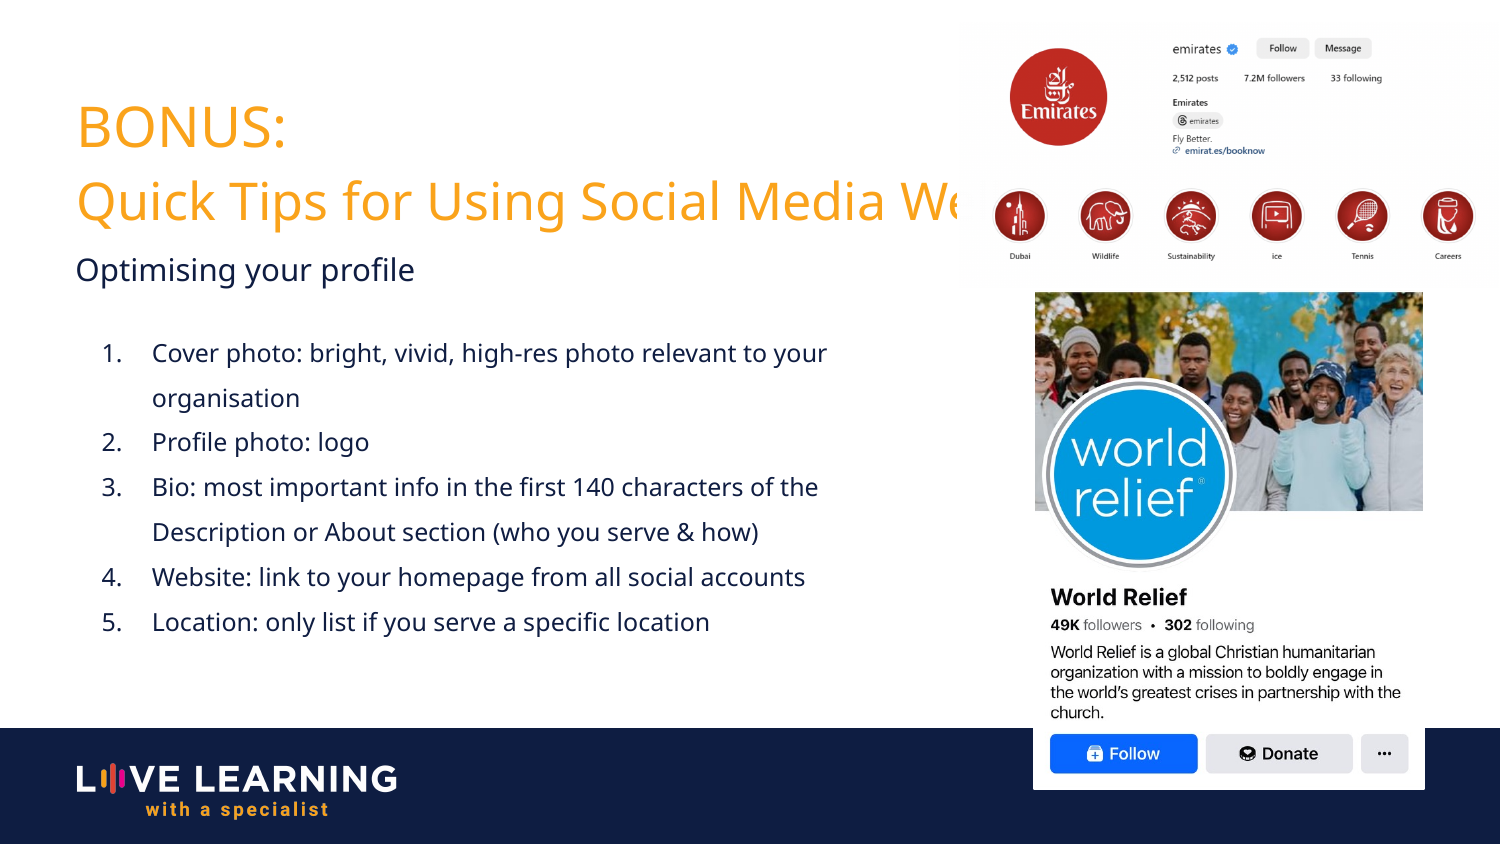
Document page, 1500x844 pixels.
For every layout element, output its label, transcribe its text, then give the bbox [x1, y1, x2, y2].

picture [958, 22, 1500, 789]
picture [65, 740, 408, 832]
text_box Cover photo: bright, vivid, high-res photo relevant to your organisation Profile photo: logo Bio: most important info in the first 140 characters of the Description or About section (who you serve & how) Website: link to your homepage from all social accounts Location: only list if you serve a specific location [65, 316, 873, 674]
text_box Optimising your profile [64, 244, 955, 294]
text_box BONUS: Quick Tips for Using Social Media Well [65, 85, 953, 175]
